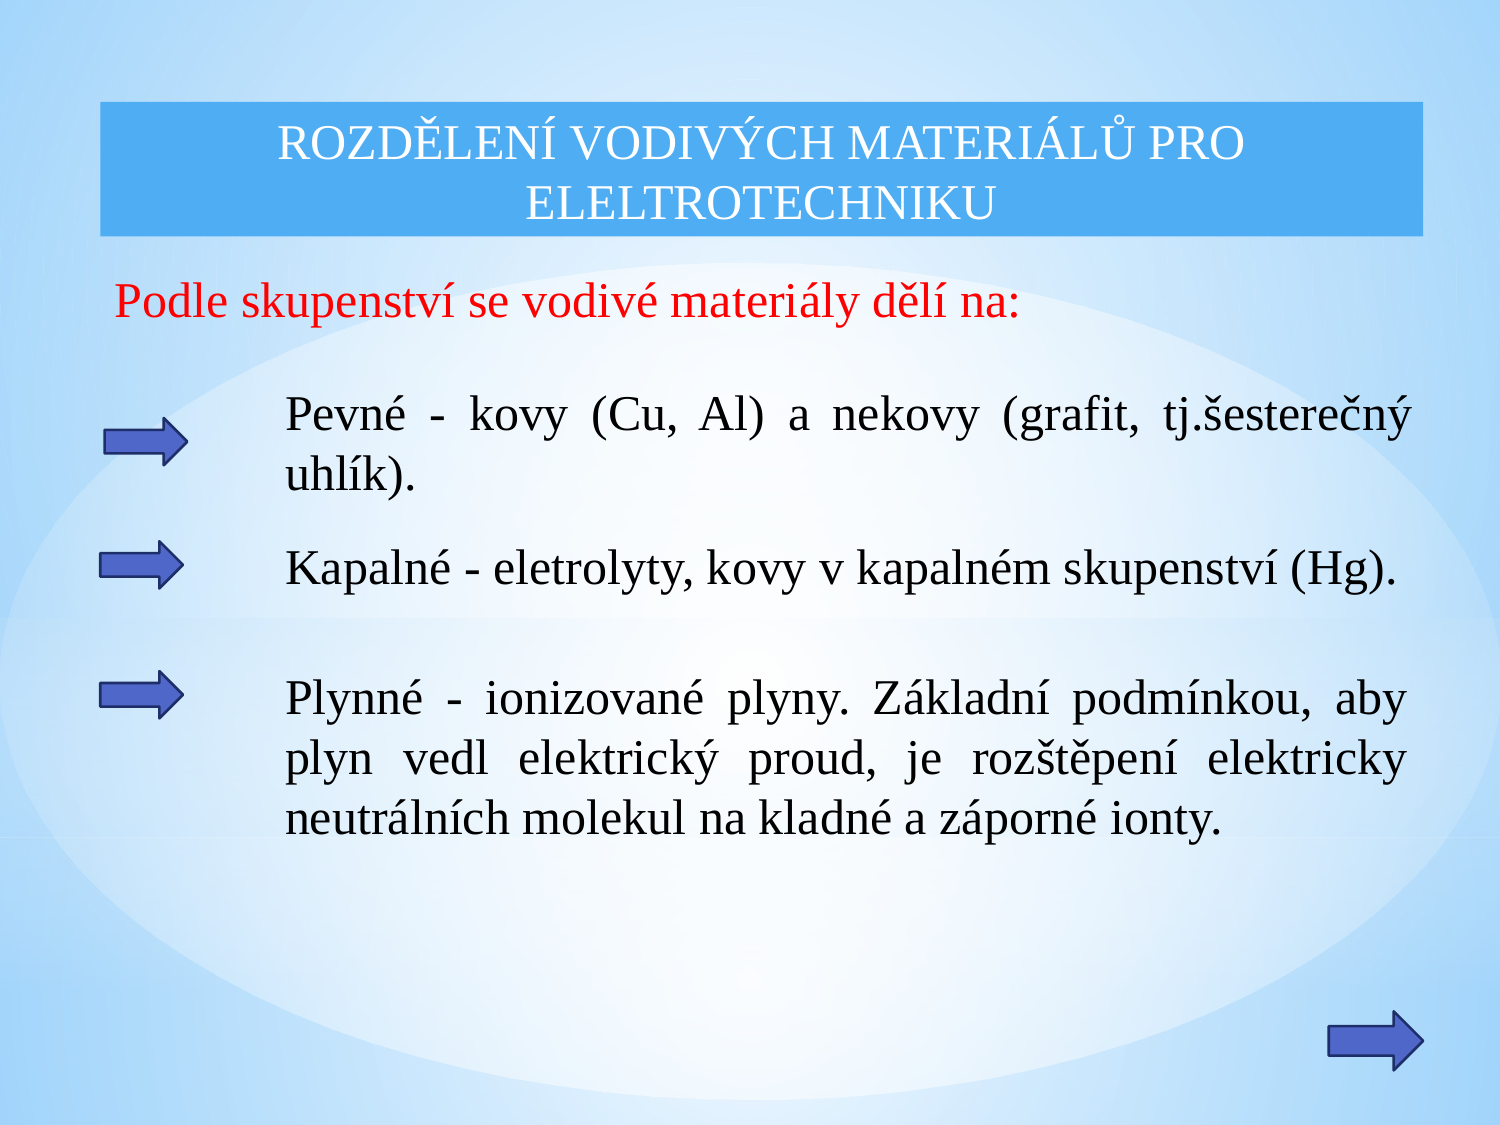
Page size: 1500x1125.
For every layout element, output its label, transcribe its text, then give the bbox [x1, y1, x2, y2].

text_box Pevné - kovy (Cu, Al) a nekovy (grafit, tj.šesterečný uhlík). [270, 373, 1428, 509]
text_box [103, 416, 189, 467]
text_box Plynné - ionizované plyny. Základní podmínkou, aby plyn vedl elektrický proud, je rozštěpení elektricky neutrálních molekul na kladné a záporné ionty. [270, 656, 1424, 852]
text_box Kapalné - eletrolyty, kovy v kapalném skupenství (Hg). [270, 527, 1424, 602]
text_box [98, 669, 184, 720]
text_box Podle skupenství se vodivé materiály dělí na: [100, 259, 1424, 335]
text_box [98, 540, 184, 590]
text_box [1327, 1010, 1425, 1072]
text_box ROZDĚLENÍ VODIVÝCH MATERIÁLŮ PRO ELELTROTECHNIKU [100, 101, 1424, 237]
